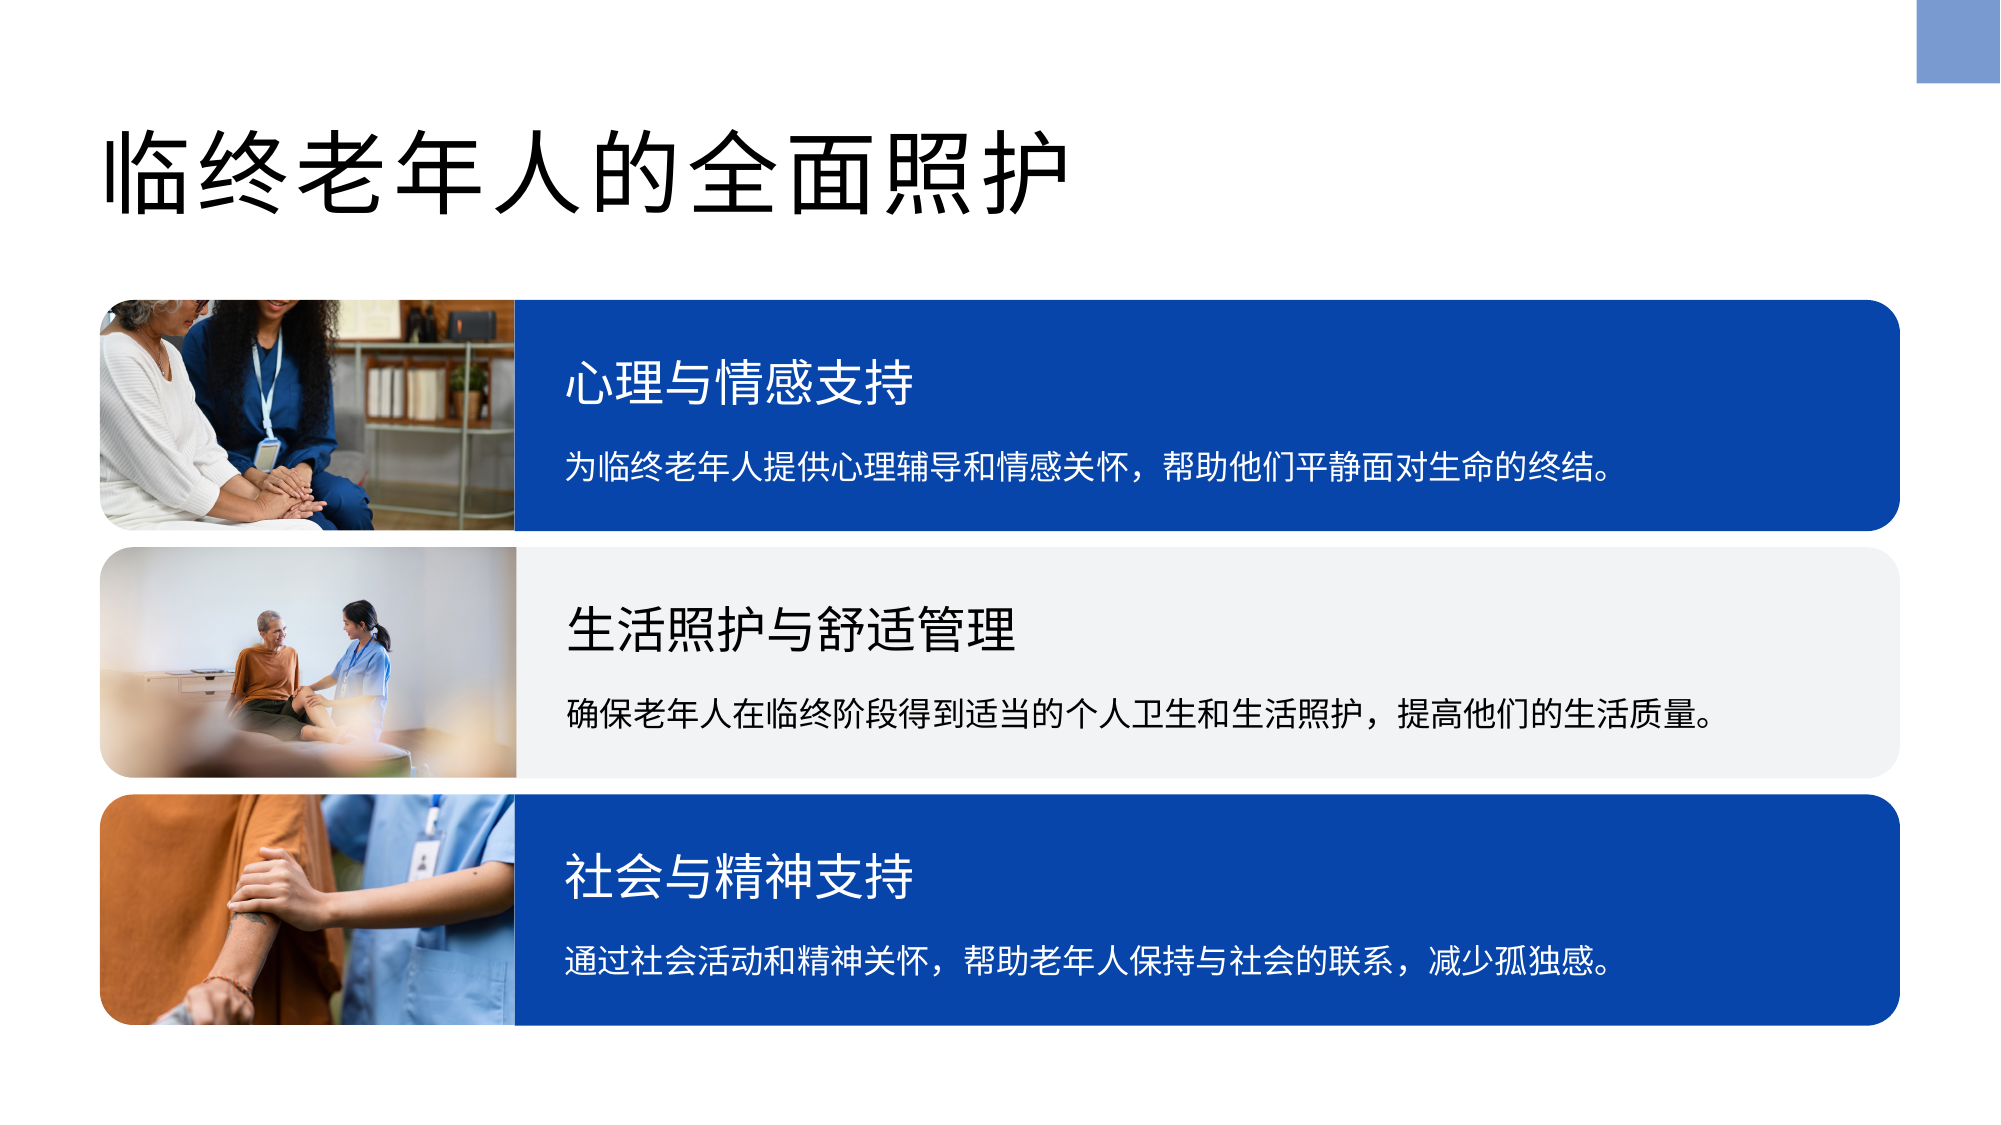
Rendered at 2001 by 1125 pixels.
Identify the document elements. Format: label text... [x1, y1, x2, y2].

title 临终老年人的全面照护 [99, 99, 1923, 225]
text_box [99, 299, 1901, 1027]
text_box [1916, 0, 2000, 84]
